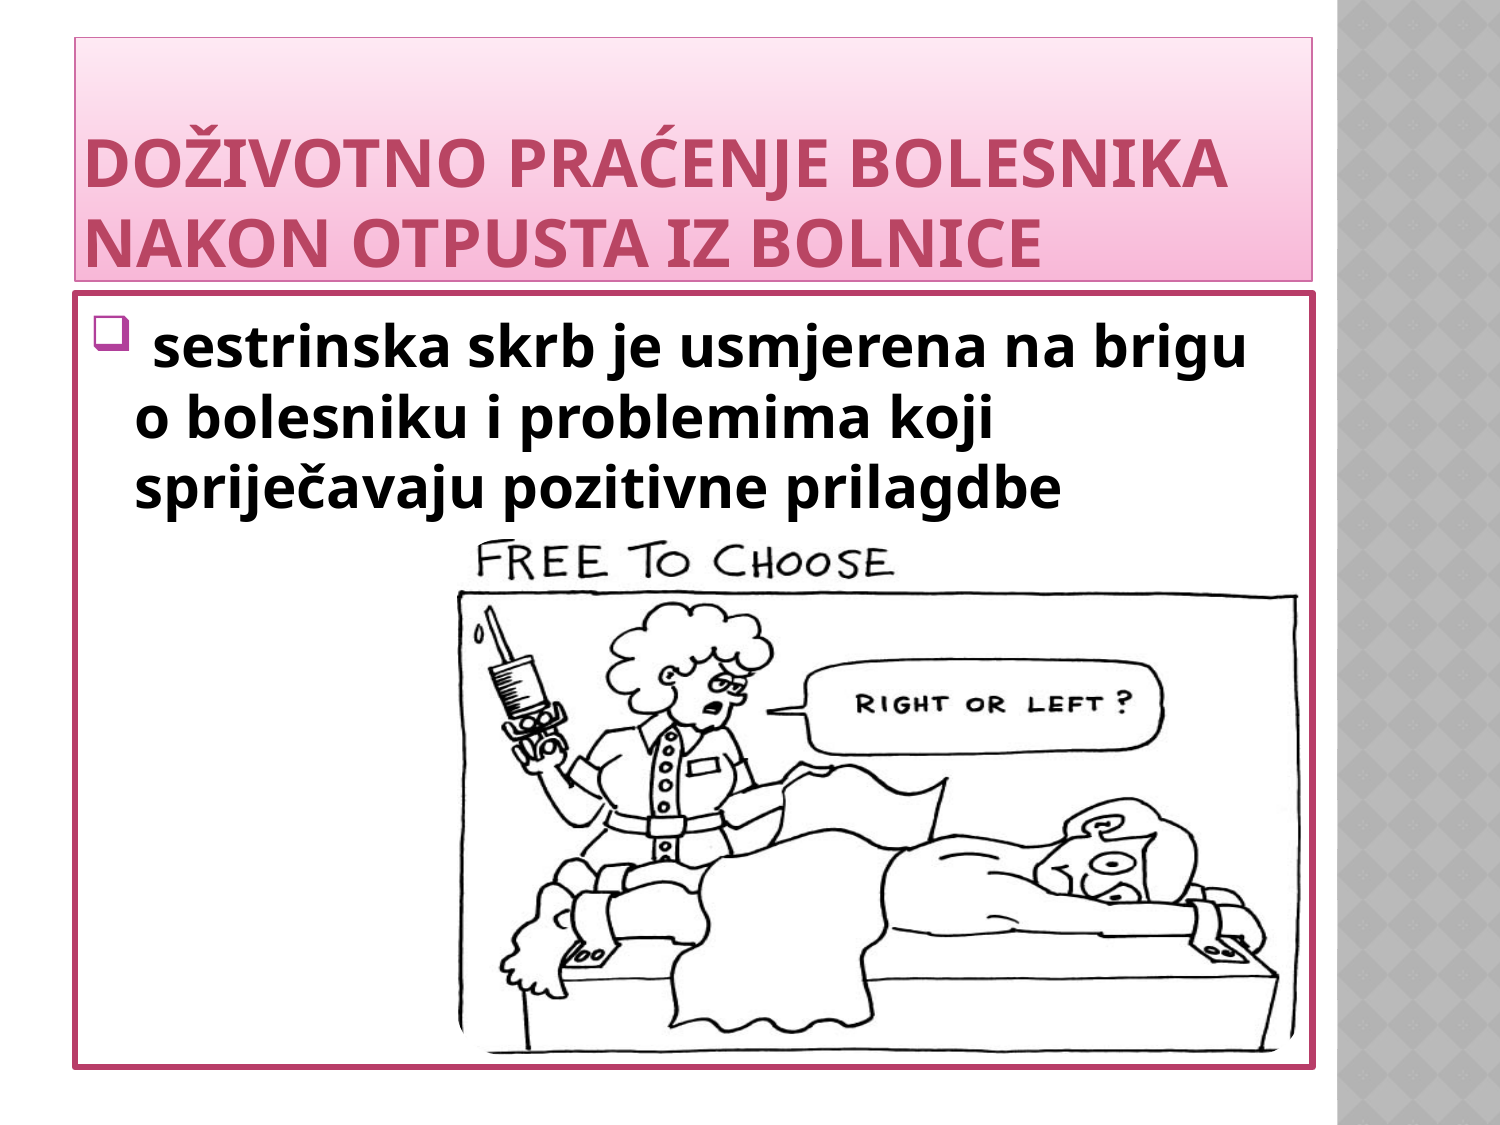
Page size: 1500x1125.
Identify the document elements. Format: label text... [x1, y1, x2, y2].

title DOŽIVOTNO PRAĆENJE BOLESNIKA NAKON OTPUSTA IZ BOLNICE [74, 37, 1313, 282]
list sestrinska skrb je usmjerena na brigu o bolesniku i problemima koji spriječavaju pozitivne prilagdbe [72, 290, 1316, 1070]
picture [456, 538, 1302, 1056]
